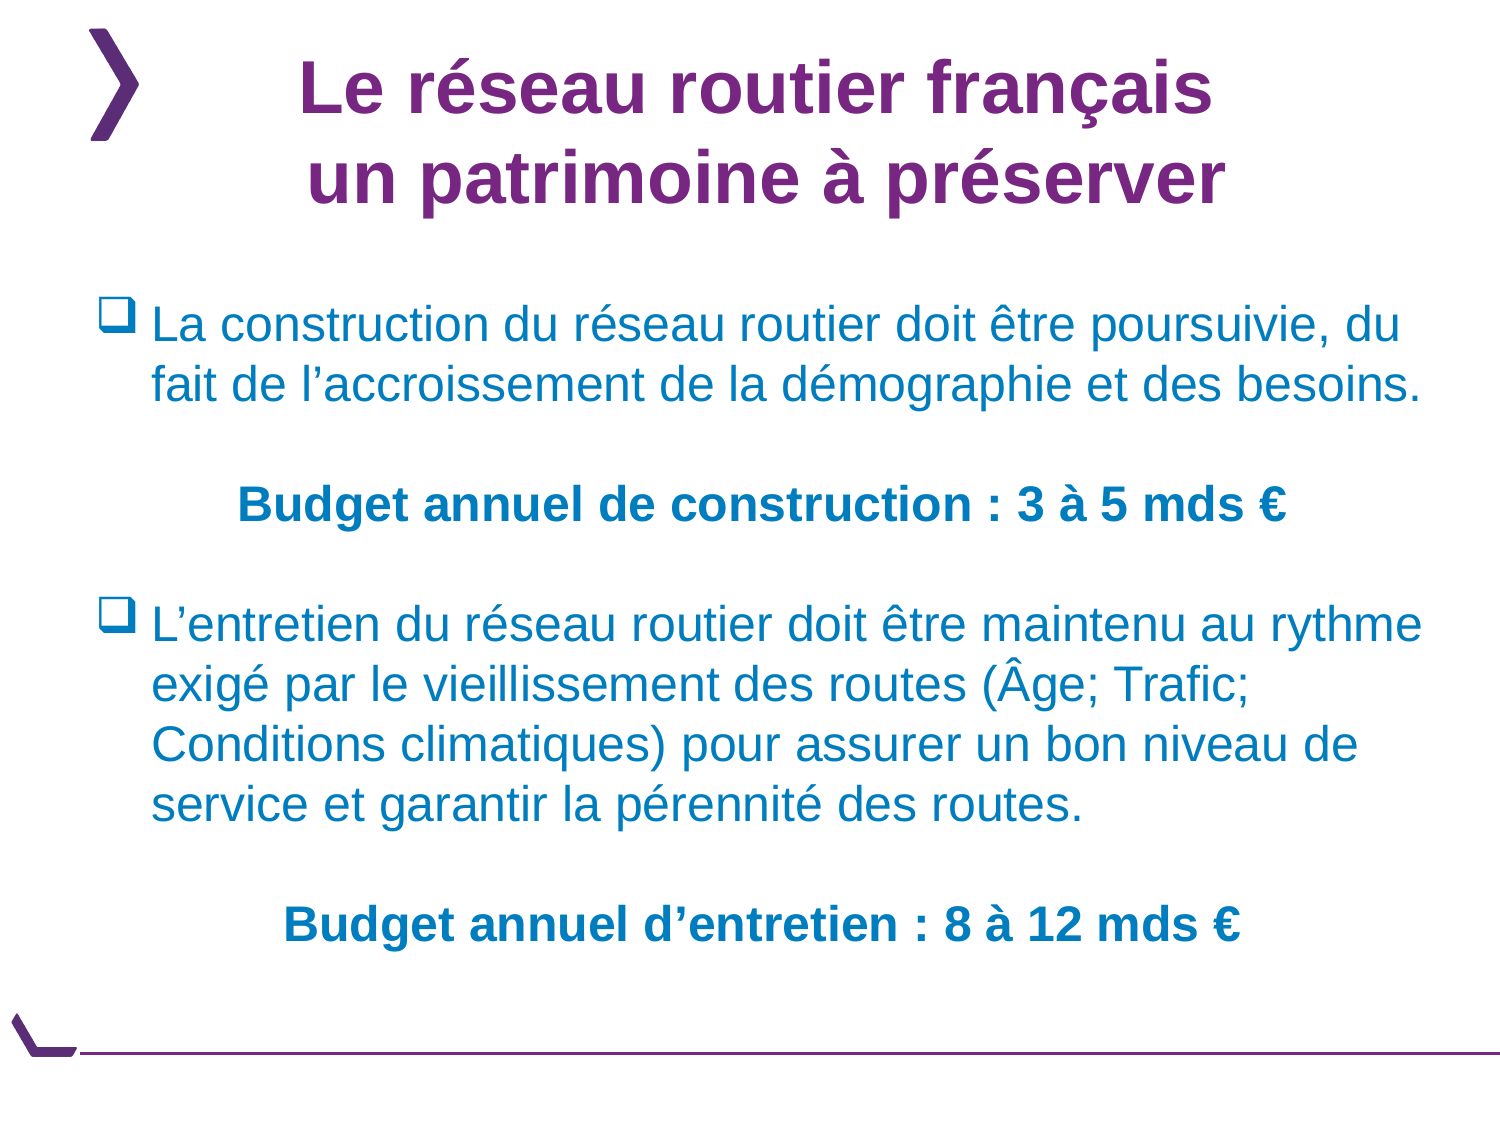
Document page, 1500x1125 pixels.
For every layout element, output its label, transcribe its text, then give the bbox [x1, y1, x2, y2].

picture [11, 1013, 77, 1058]
text_box La construction du réseau routier doit être poursuivie, du fait de l’accroissement de la démographie et des besoins. Budget annuel de construction : 3 à 5 mds € L’entretien du réseau routier doit être maintenu au rythme exigé par le vieillissement des routes (Âge; Trafic; Conditions climatiques) pour assurer un bon niveau de service et garantir la pérennité des routes. Budget annuel d’entretien : 8 à 12 mds € [80, 283, 1459, 959]
text_box Le réseau routier français un patrimoine à préserver [152, 31, 1382, 227]
picture [42, 22, 152, 147]
